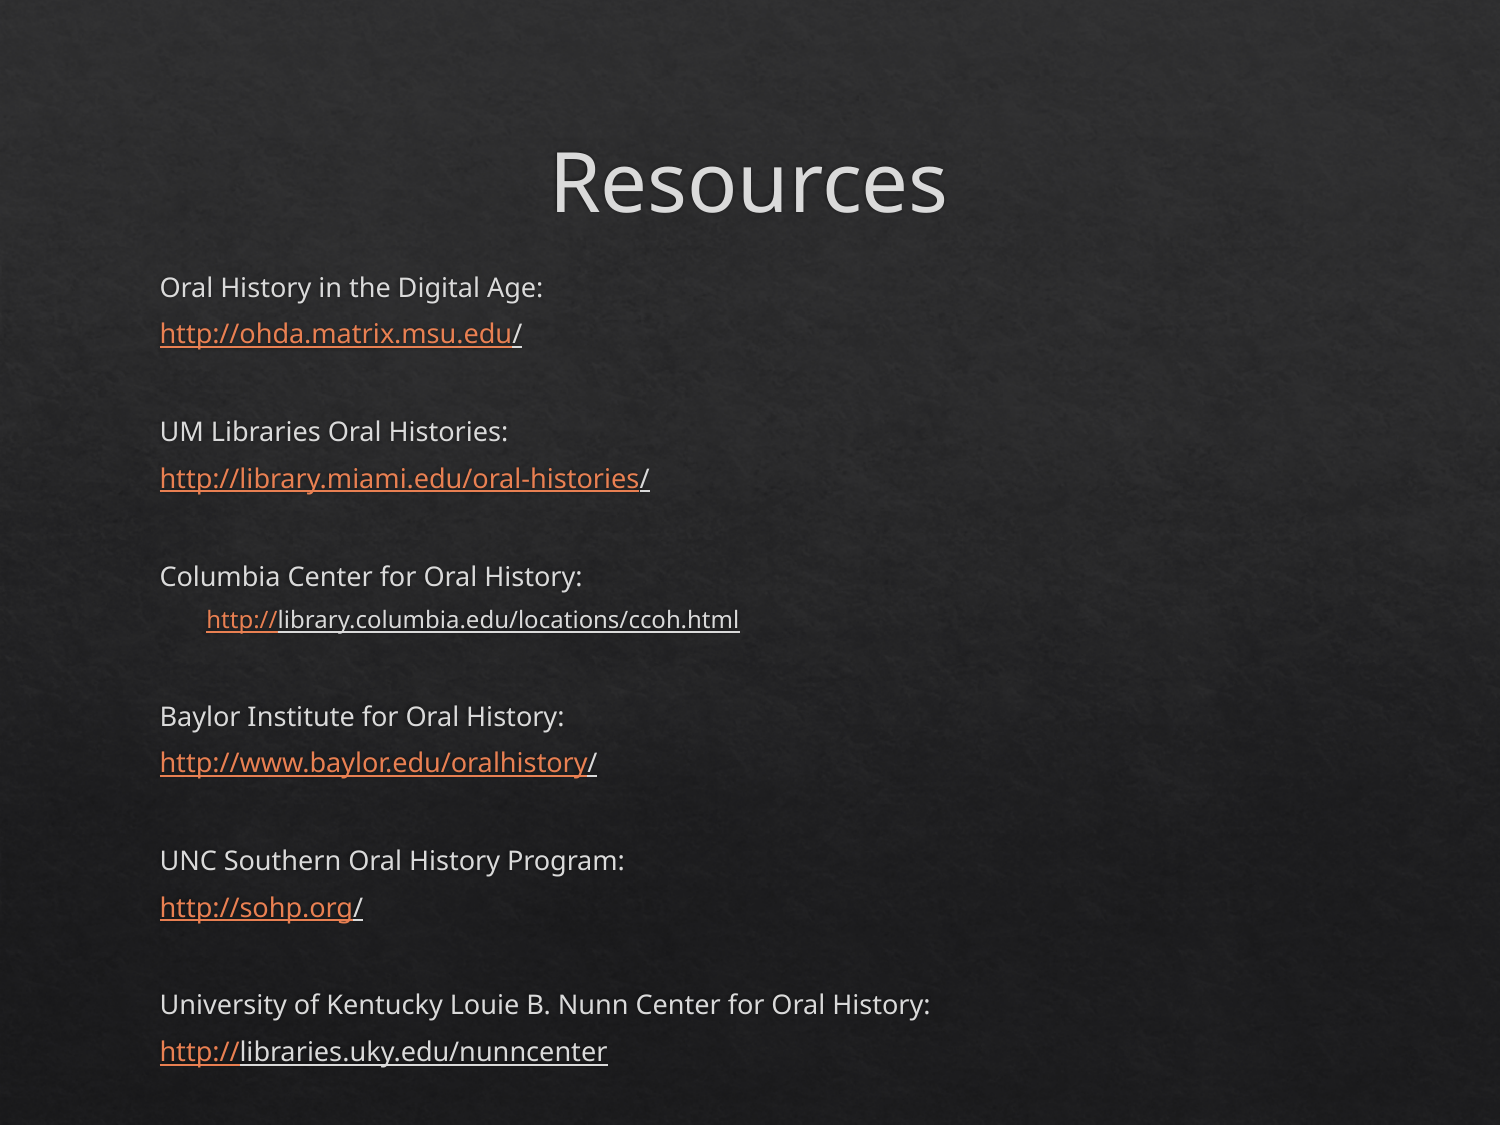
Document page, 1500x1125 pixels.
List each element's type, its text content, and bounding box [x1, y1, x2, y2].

title Resources [112, 99, 1387, 259]
list Oral History in the Digital Age: http://ohda.matrix.msu.edu/ UM Libraries Oral Histories: http://library.miami.edu/oral-histories/ Columbia Center for Oral History: http://library.columbia.edu/locations/ccoh.html Baylor Institute for Oral History: http://www.baylor.edu/oralhistory/ UNC Southern Oral History Program: http://sohp.org/ University of Kentucky Louie B. Nunn Center for Oral History: http://libraries.uky.edu/nunncenter [75, 262, 1400, 1088]
